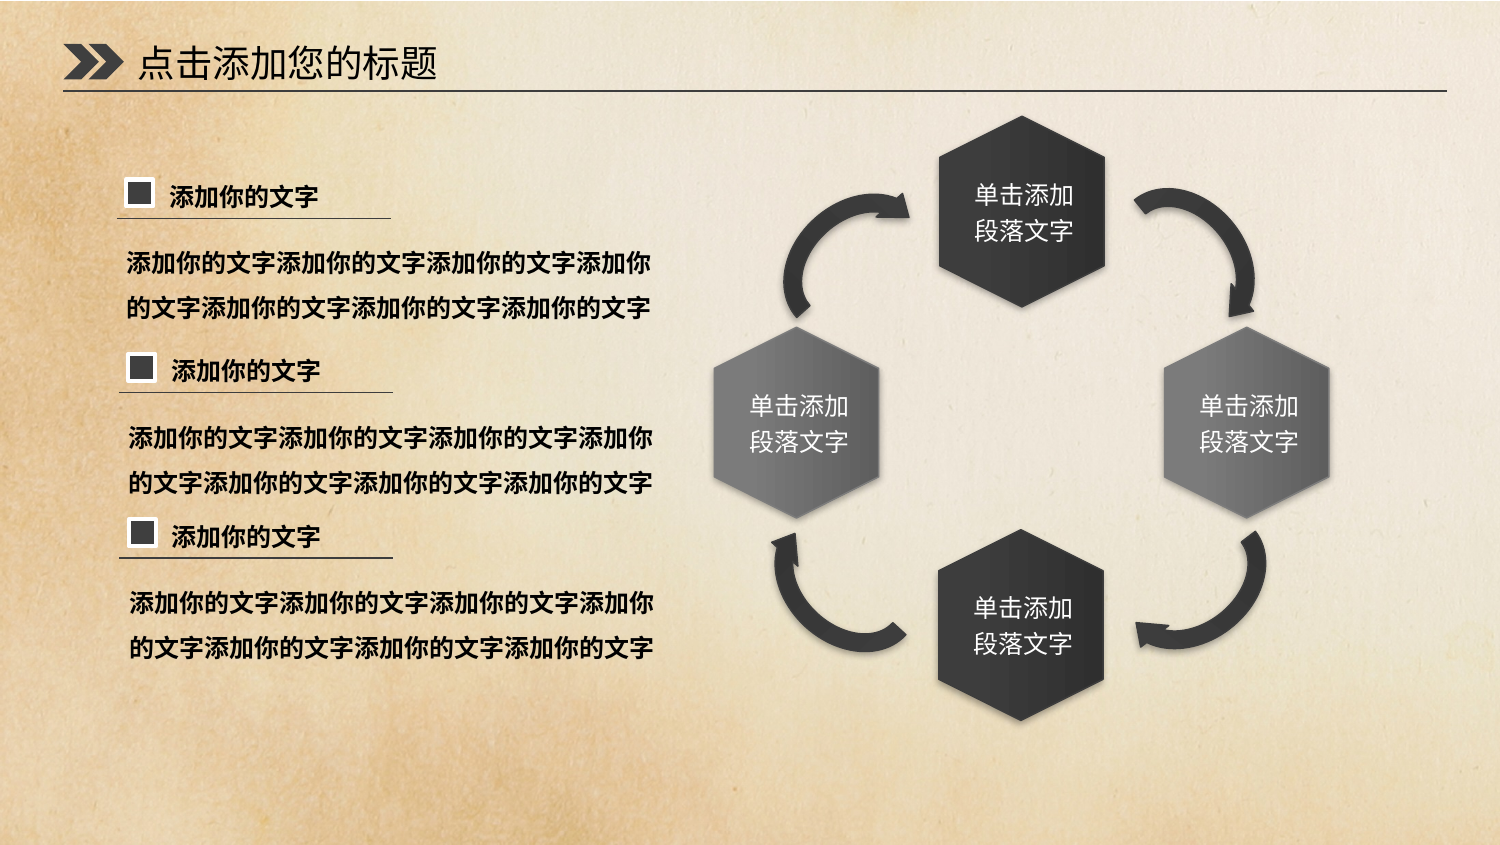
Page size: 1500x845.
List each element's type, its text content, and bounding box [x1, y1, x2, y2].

text_box [783, 192, 910, 319]
text_box [1133, 187, 1255, 318]
text_box [126, 352, 156, 383]
text_box 单击添加段落文字 [958, 579, 1103, 667]
picture [0, 1, 1500, 845]
text_box [939, 115, 1105, 308]
text_box 添加你的文字 [154, 173, 335, 217]
text_box 添加你的文字 [156, 348, 337, 391]
text_box 添加你的文字添加你的文字添加你的文字添加你的文字添加你的文字添加你的文字添加你的文字 [114, 400, 684, 505]
text_box [124, 177, 154, 208]
text_box 添加你的文字 [157, 513, 337, 557]
text_box 添加你的文字添加你的文字添加你的文字添加你的文字添加你的文字添加你的文字添加你的文字 [112, 225, 684, 331]
text_box 添加你的文字添加你的文字添加你的文字添加你的文字添加你的文字添加你的文字添加你的文字 [114, 565, 684, 671]
text_box [1135, 530, 1267, 650]
text_box [938, 529, 1104, 722]
text_box [1163, 326, 1330, 519]
text_box 单击添加段落文字 [959, 166, 1104, 253]
text_box [771, 532, 907, 653]
text_box [127, 517, 157, 548]
text_box 点击添加您的标题 [123, 32, 453, 92]
text_box 单击添加段落文字 [734, 377, 879, 464]
text_box 单击添加段落文字 [1184, 377, 1329, 464]
text_box [713, 326, 880, 519]
